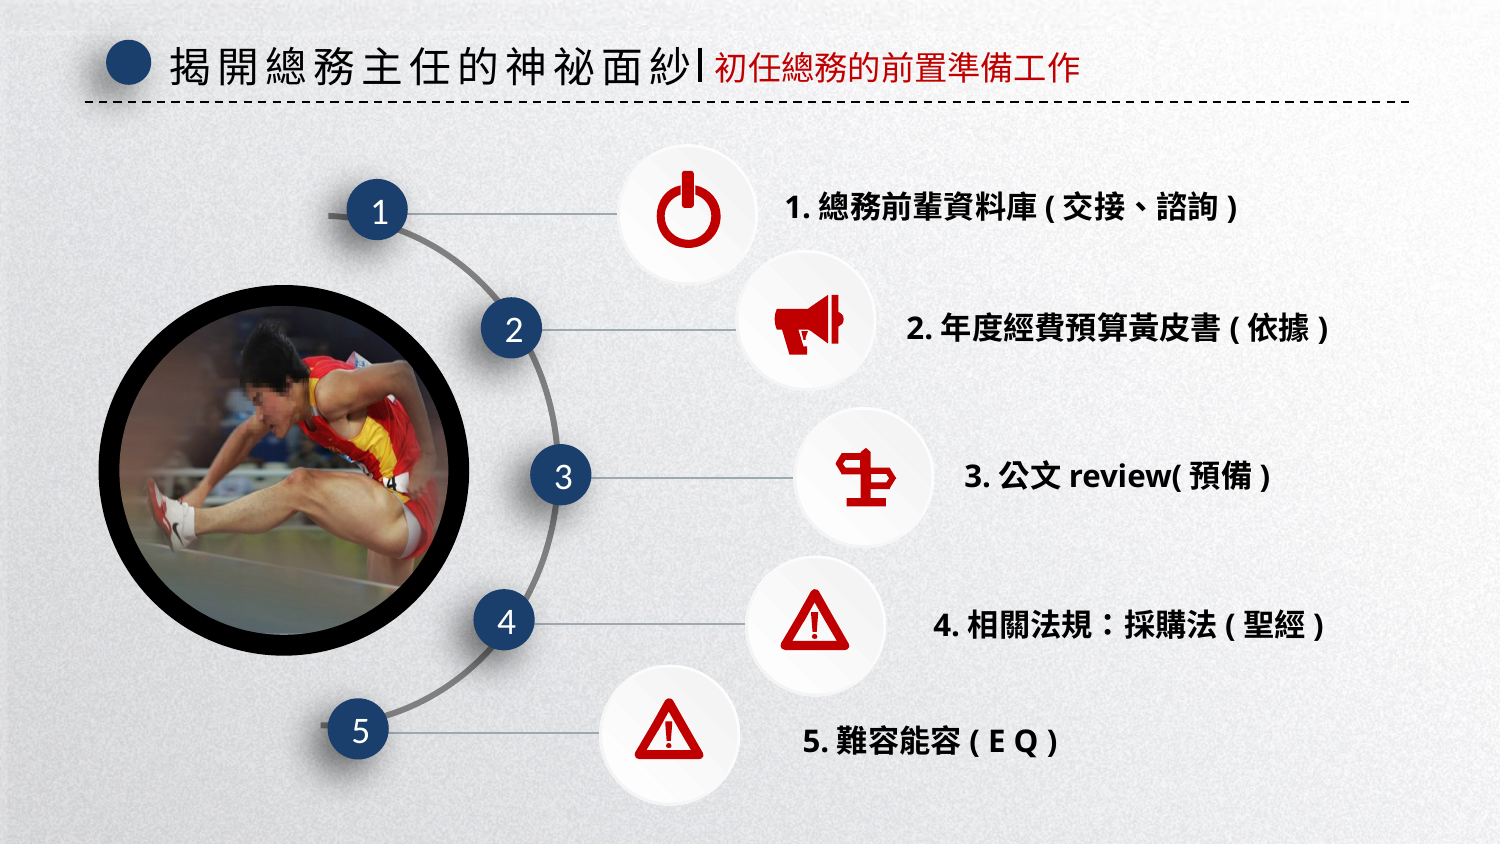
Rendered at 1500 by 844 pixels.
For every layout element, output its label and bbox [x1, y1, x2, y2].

text_box [98, 284, 470, 656]
text_box [616, 144, 759, 286]
picture [0, 0, 1500, 844]
text_box [744, 555, 887, 697]
text_box [735, 249, 877, 392]
text_box [793, 406, 935, 549]
text_box [599, 664, 741, 806]
